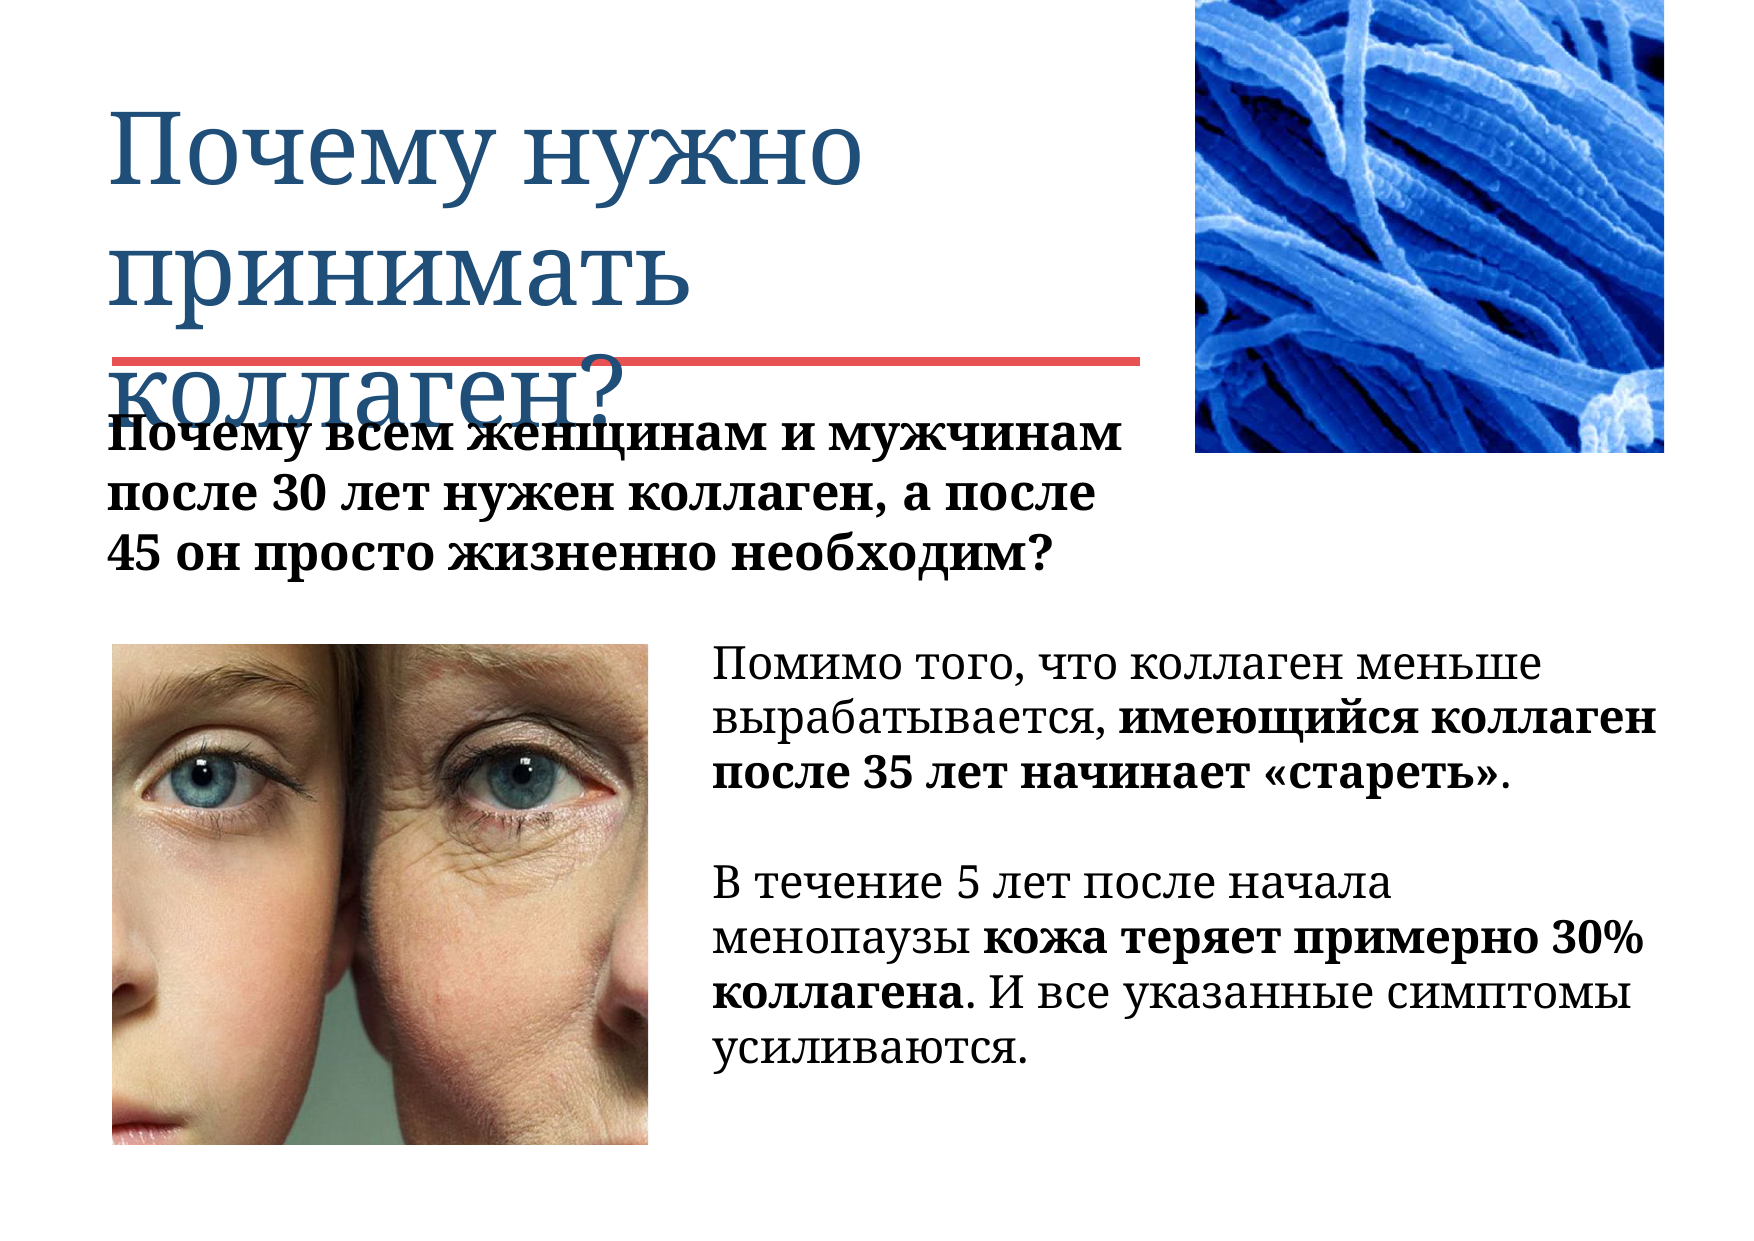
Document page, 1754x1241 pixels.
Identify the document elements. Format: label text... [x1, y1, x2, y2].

text_box Почему нужно принимать коллаген? [92, 76, 1195, 284]
text_box Почему всем женщинам и мужчинам после 30 лет нужен коллаген, а после 45 он просто жизненно необходим? [92, 392, 1162, 590]
text_box Помимо того, что коллаген меньше вырабатывается, имеющийся коллаген после 35 лет начинает «стареть». В течение 5 лет после начала менопаузы кожа теряет примерно 30% коллагена. И все указанные симптомы усиливаются. [697, 625, 1677, 1212]
picture [1195, 0, 1665, 453]
picture [111, 644, 649, 1145]
